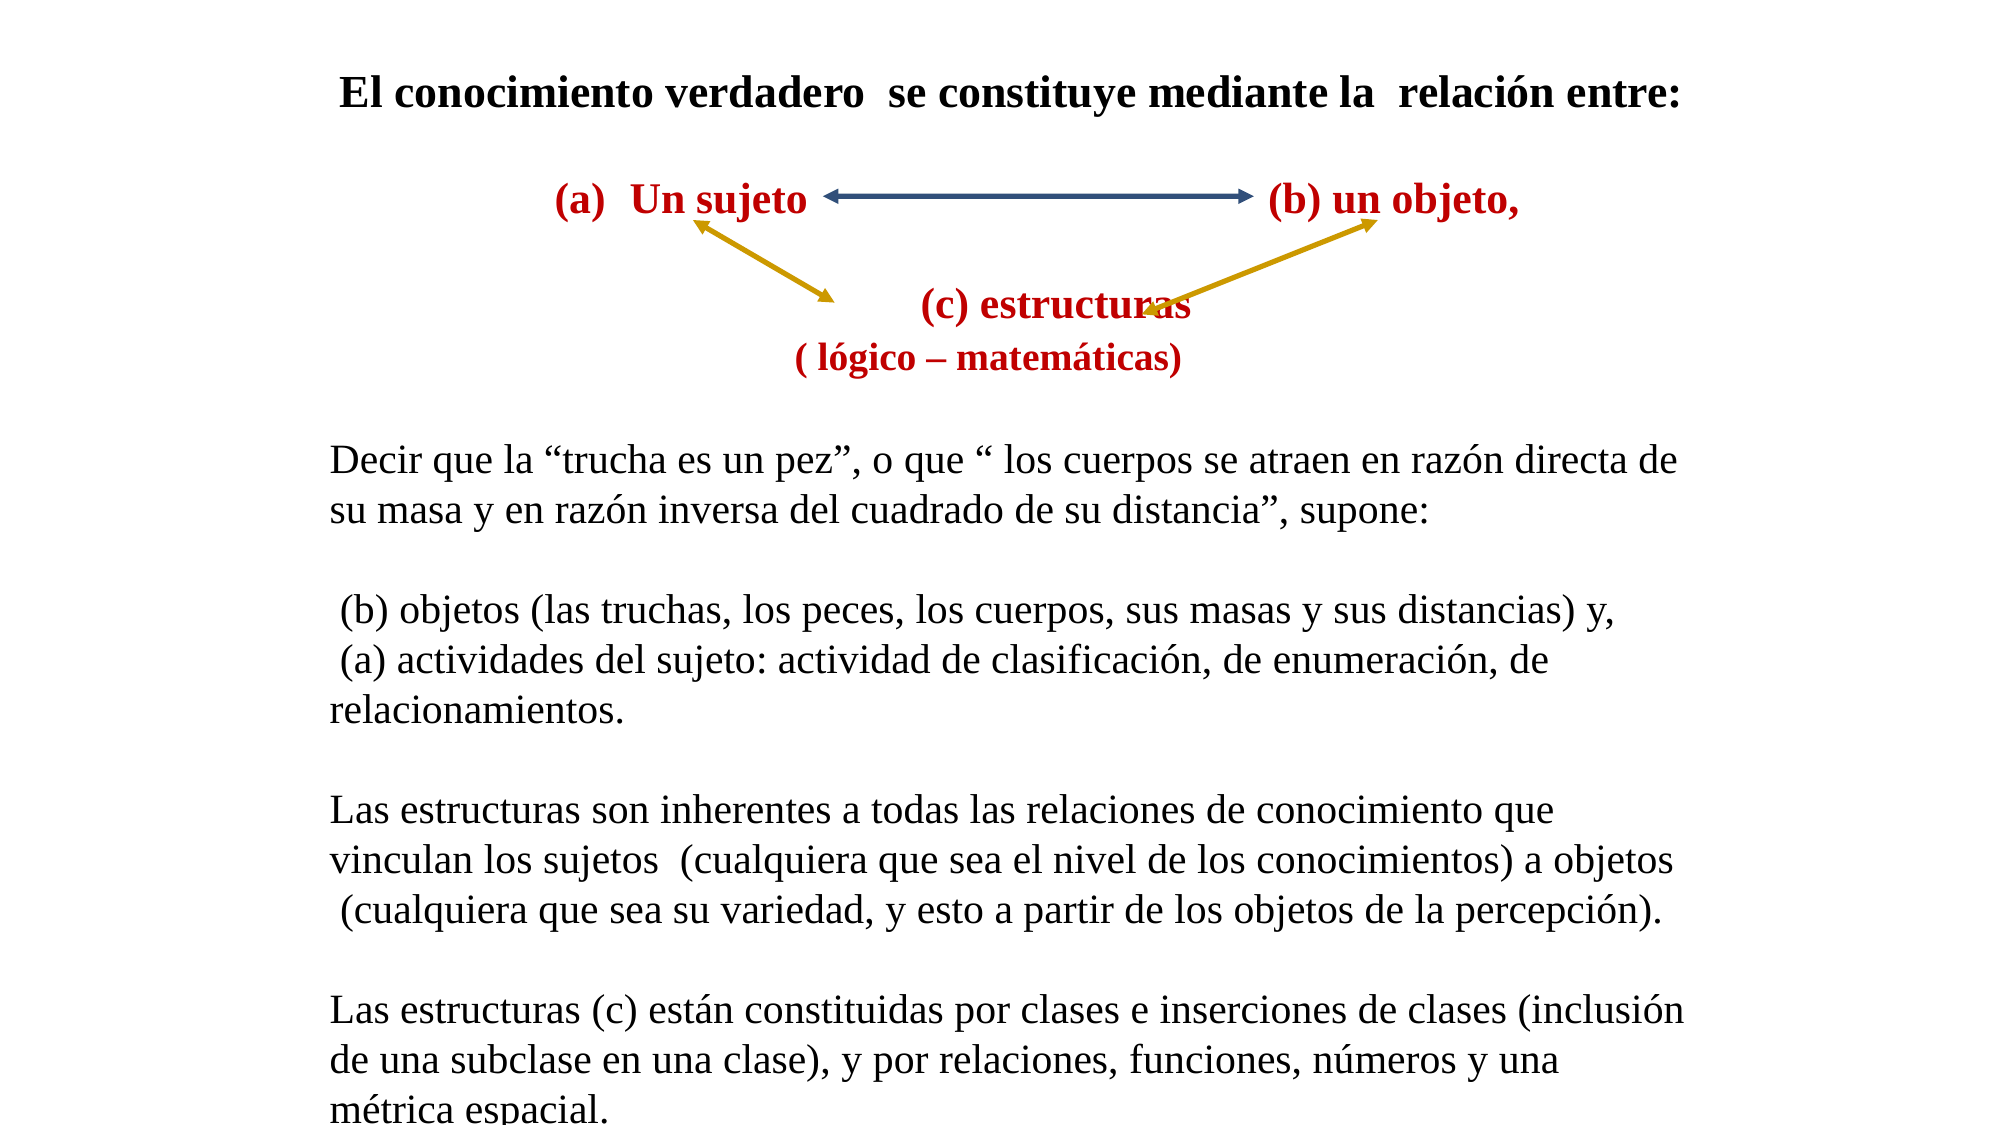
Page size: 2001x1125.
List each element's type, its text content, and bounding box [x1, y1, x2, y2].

text_box El conocimiento verdadero se constituye mediante la relación entre: Un sujeto (b) un objeto, (c) estructuras ( lógico – matemáticas) Decir que la “trucha es un pez”, o que “ los cuerpos se atraen en razón directa de su masa y en razón inversa del cuadrado de su distancia”, supone: (b) objetos (las truchas, los peces, los cuerpos, sus masas y sus distancias) y, (a) actividades del sujeto: actividad de clasificación, de enumeración, de relacionamientos. Las estructuras son inherentes a todas las relaciones de conocimiento que vinculan los sujetos (cualquiera que sea el nivel de los conocimientos) a objetos (cualquiera que sea su variedad, y esto a partir de los objetos de la percepción). Las estructuras (c) están constituidas por clases e inserciones de clases (inclusión de una subclase en una clase), y por relaciones, funciones, números y una métrica espacial. [314, 54, 1709, 1125]
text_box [692, 219, 835, 303]
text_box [1141, 219, 1379, 315]
